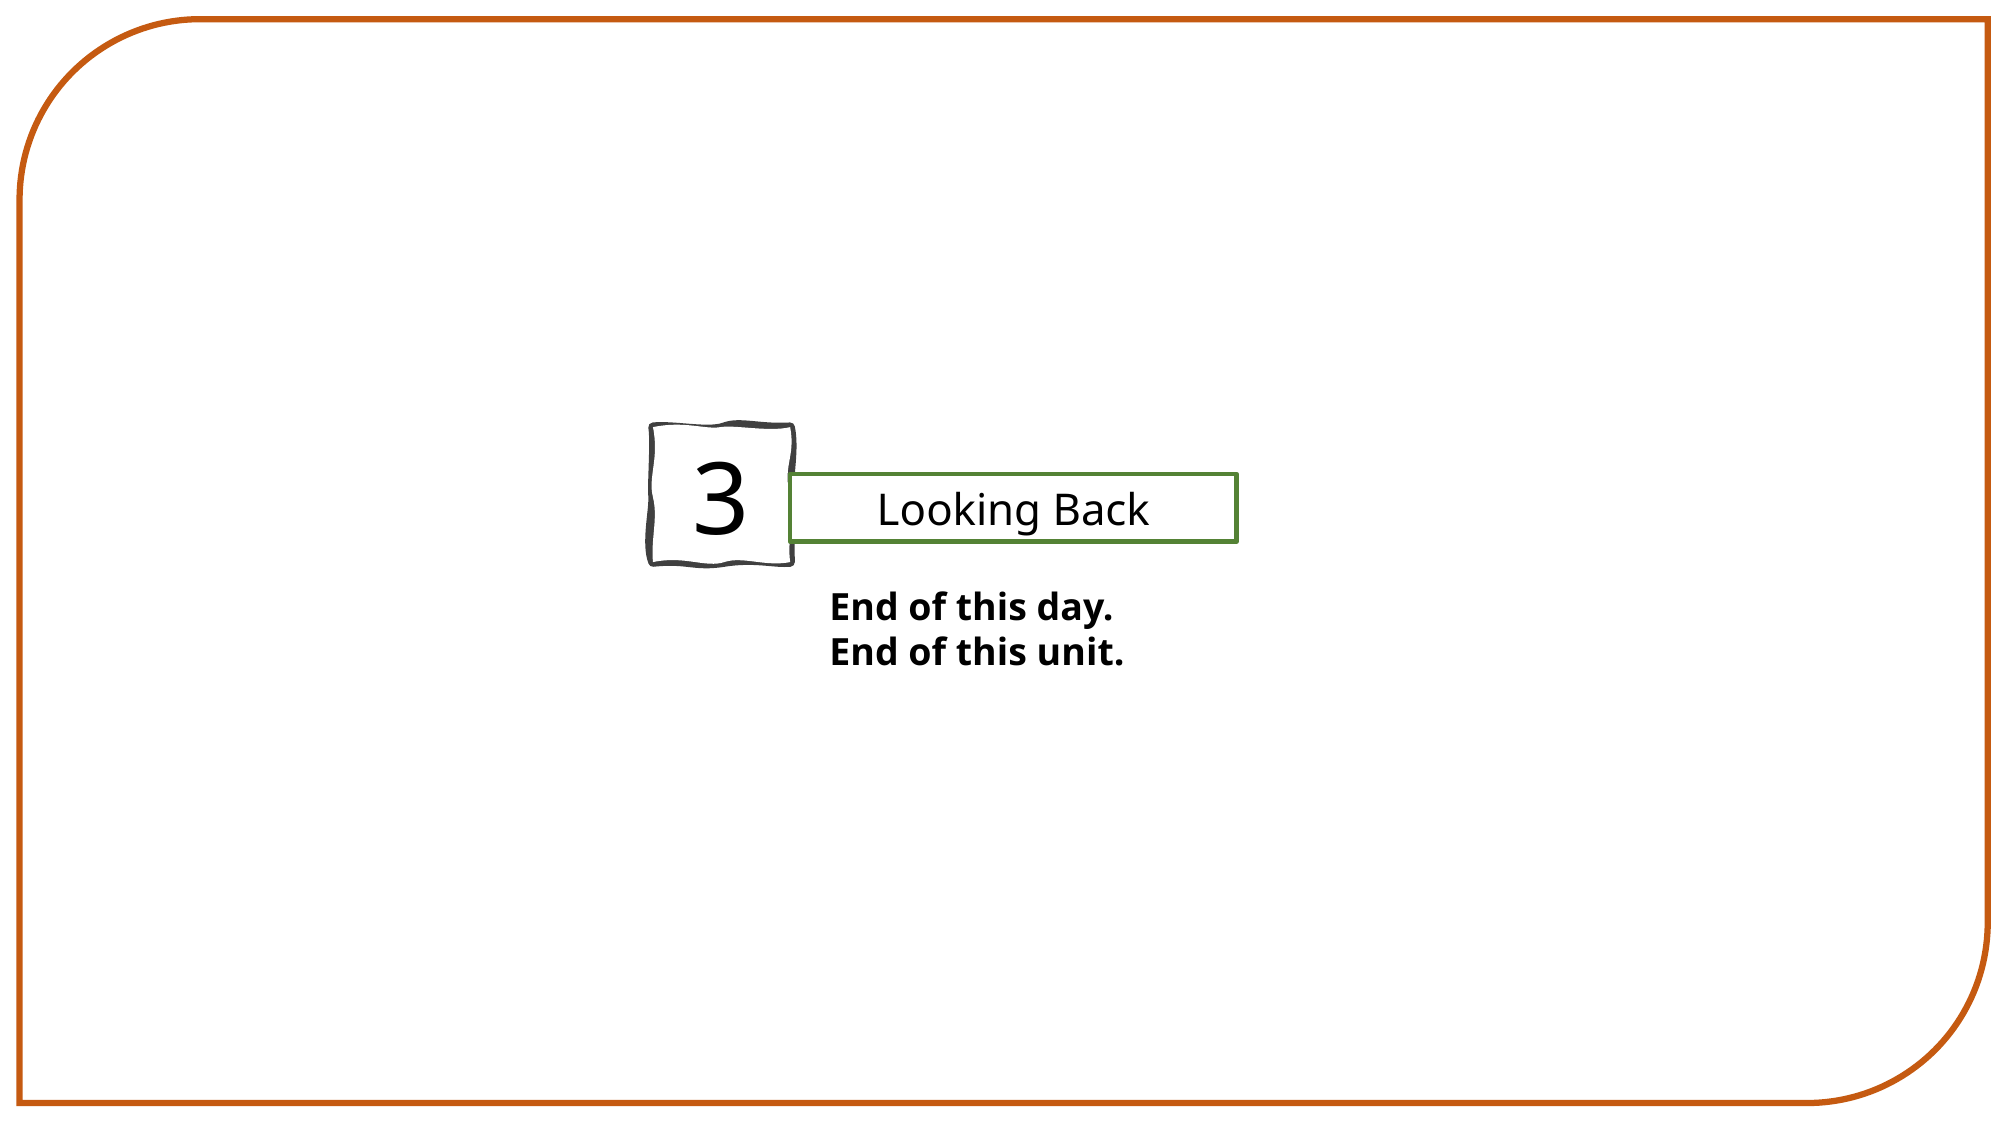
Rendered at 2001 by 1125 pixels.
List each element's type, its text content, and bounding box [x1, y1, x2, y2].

text_box Looking Back [789, 474, 1237, 542]
text_box 3 [649, 424, 792, 564]
text_box [18, 18, 1989, 1105]
text_box [766, 439, 1277, 607]
text_box End of this day. End of this unit. [814, 575, 1265, 681]
